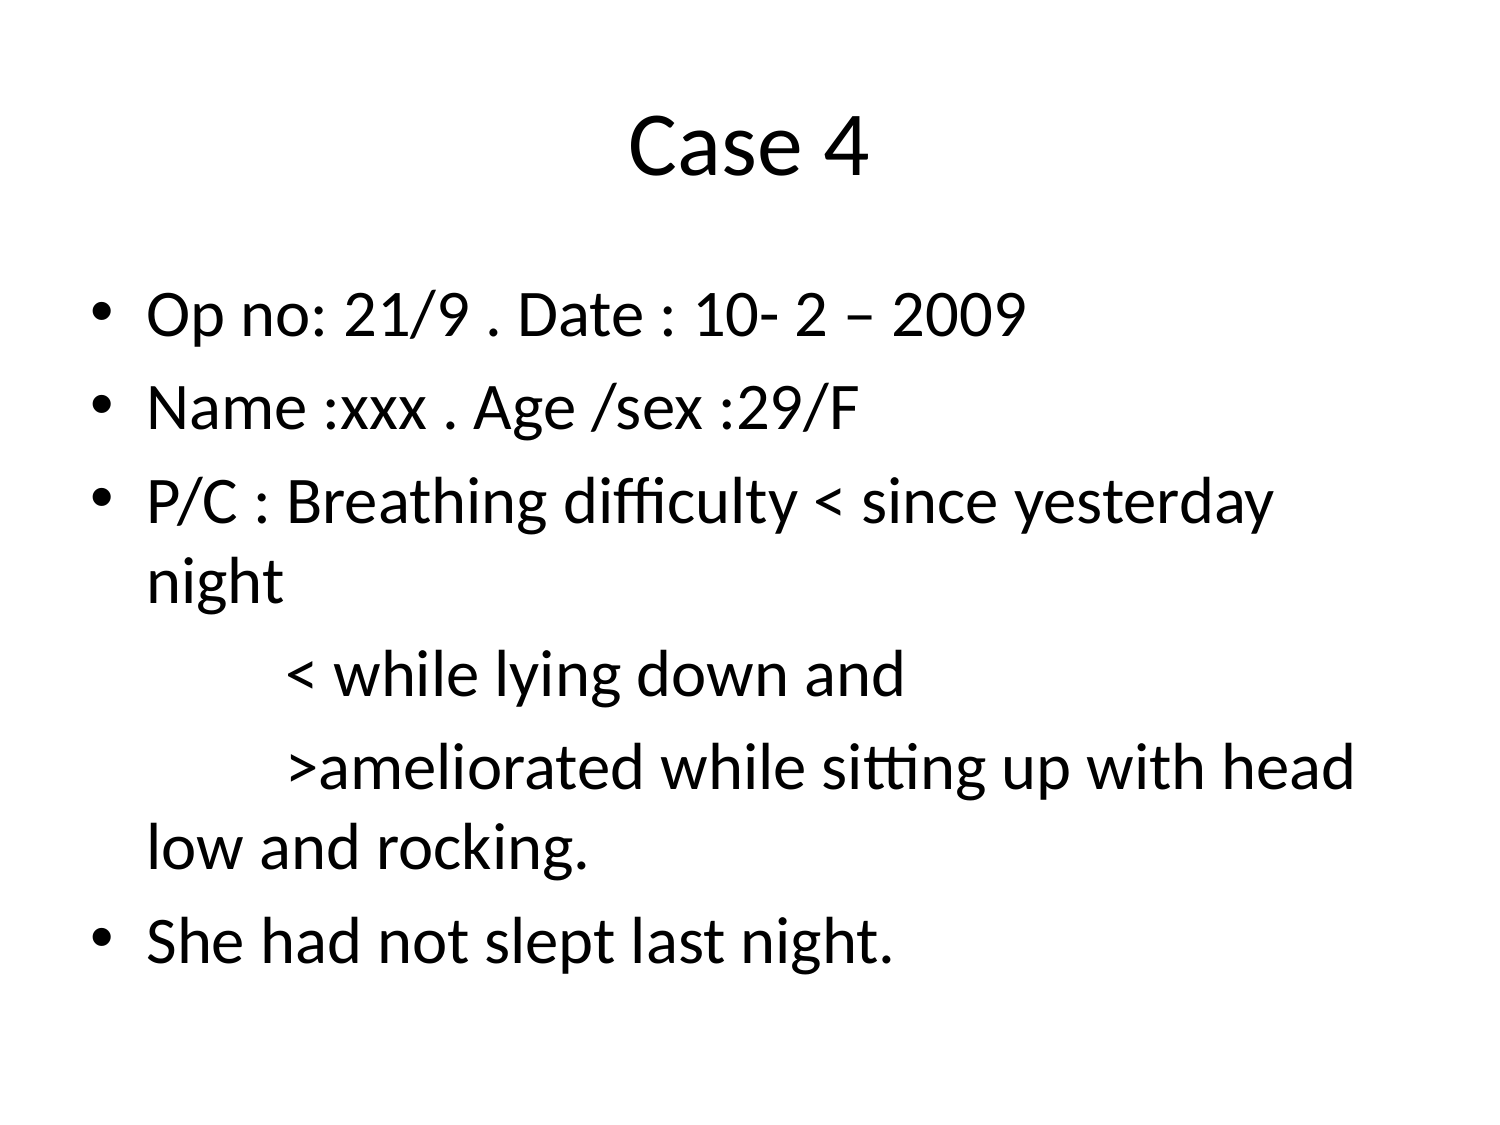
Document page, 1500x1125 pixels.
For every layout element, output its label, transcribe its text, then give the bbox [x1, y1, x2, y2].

list Op no: 21/9 . Date : 10- 2 – 2009 Name :xxx . Age /sex :29/F P/C : Breathing difficulty < since yesterday night < while lying down and >ameliorated while sitting up with head low and rocking. She had not slept last night. [75, 262, 1425, 1005]
title Case 4 [75, 45, 1425, 233]
